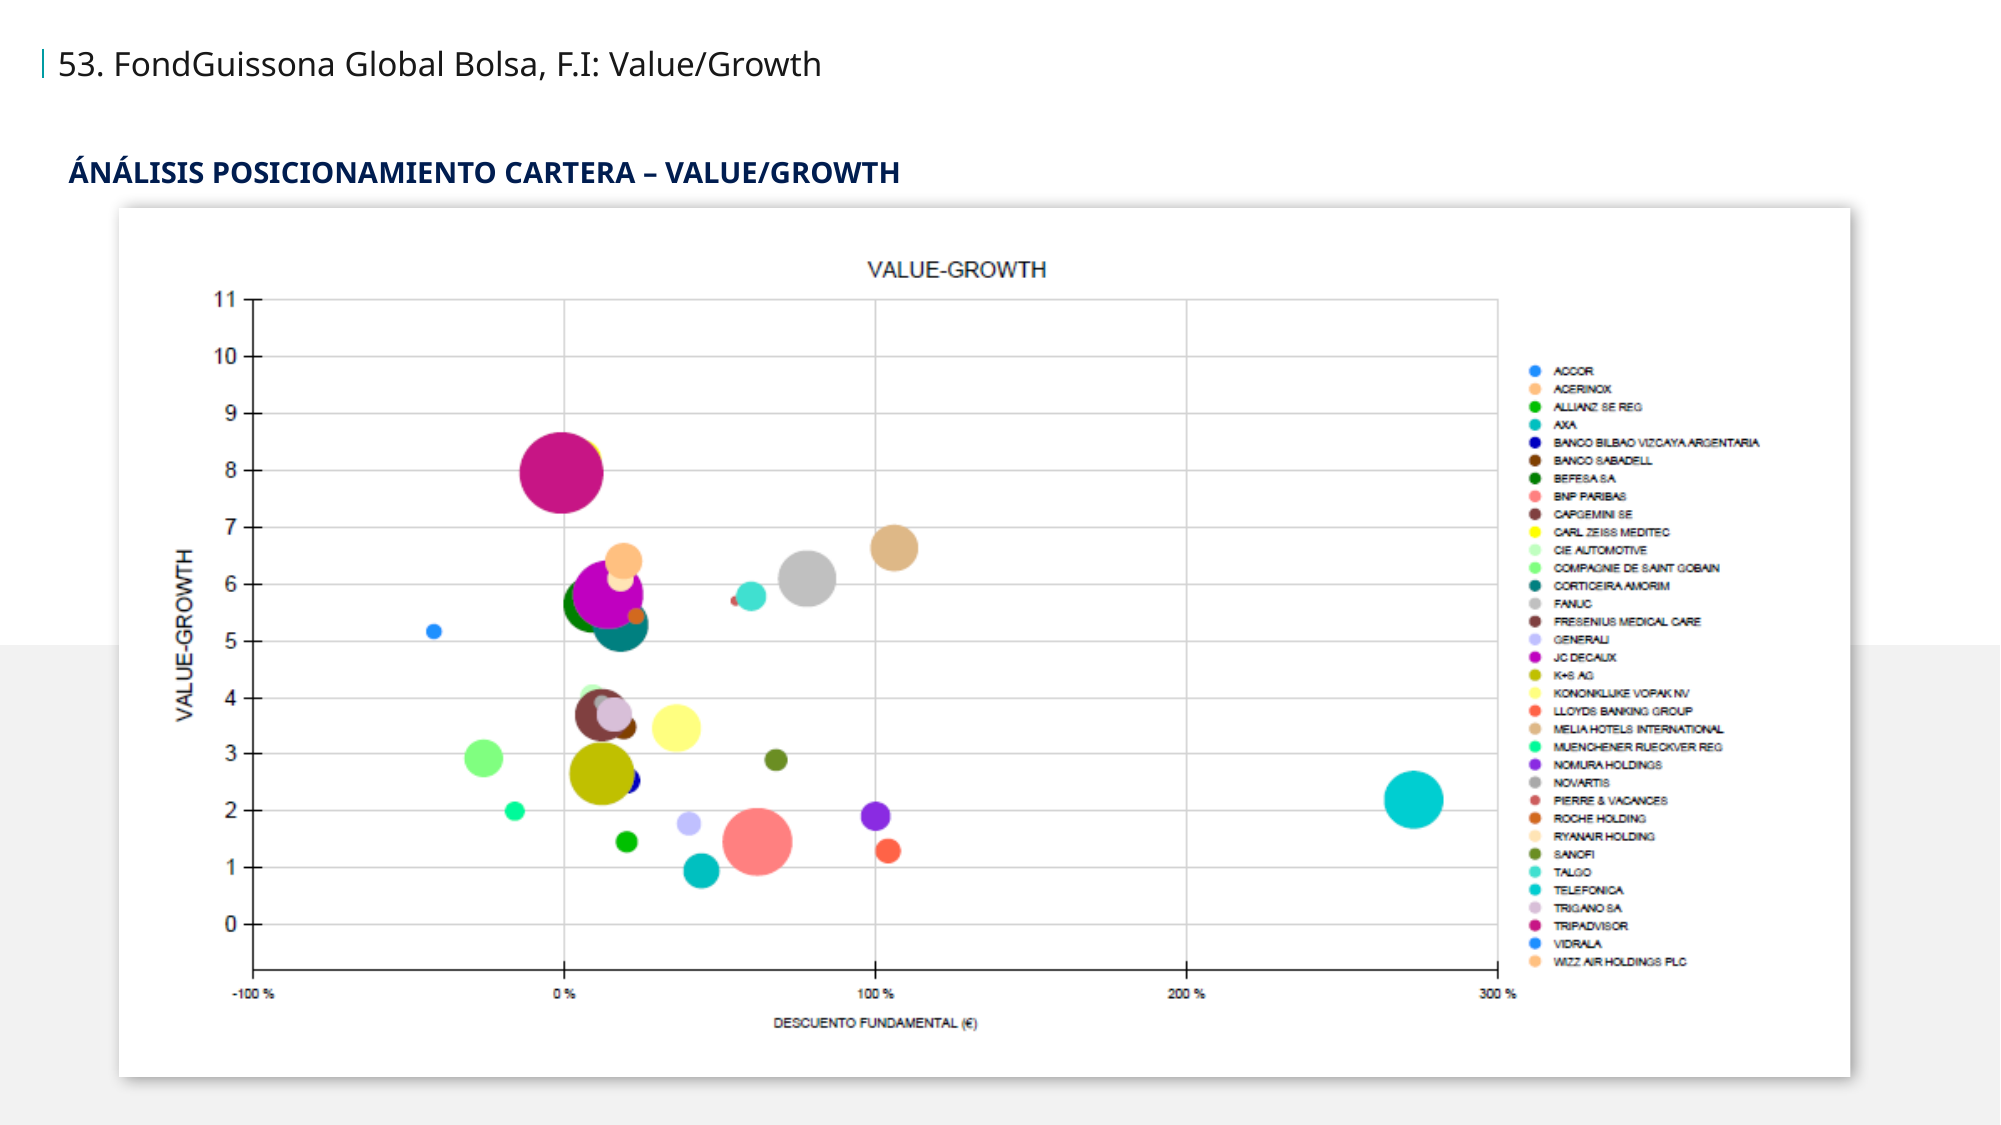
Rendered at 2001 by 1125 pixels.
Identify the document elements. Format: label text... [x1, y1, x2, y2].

text_box ÁNÁLISIS POSICIONAMIENTO CARTERA – VALUE/GROWTH [53, 143, 1585, 200]
text_box [0, 644, 2000, 1125]
text_box [118, 207, 1851, 1078]
text_box 53. FondGuissona Global Bolsa, F.I: Value/Growth [43, 36, 1638, 87]
picture [122, 208, 1827, 1059]
